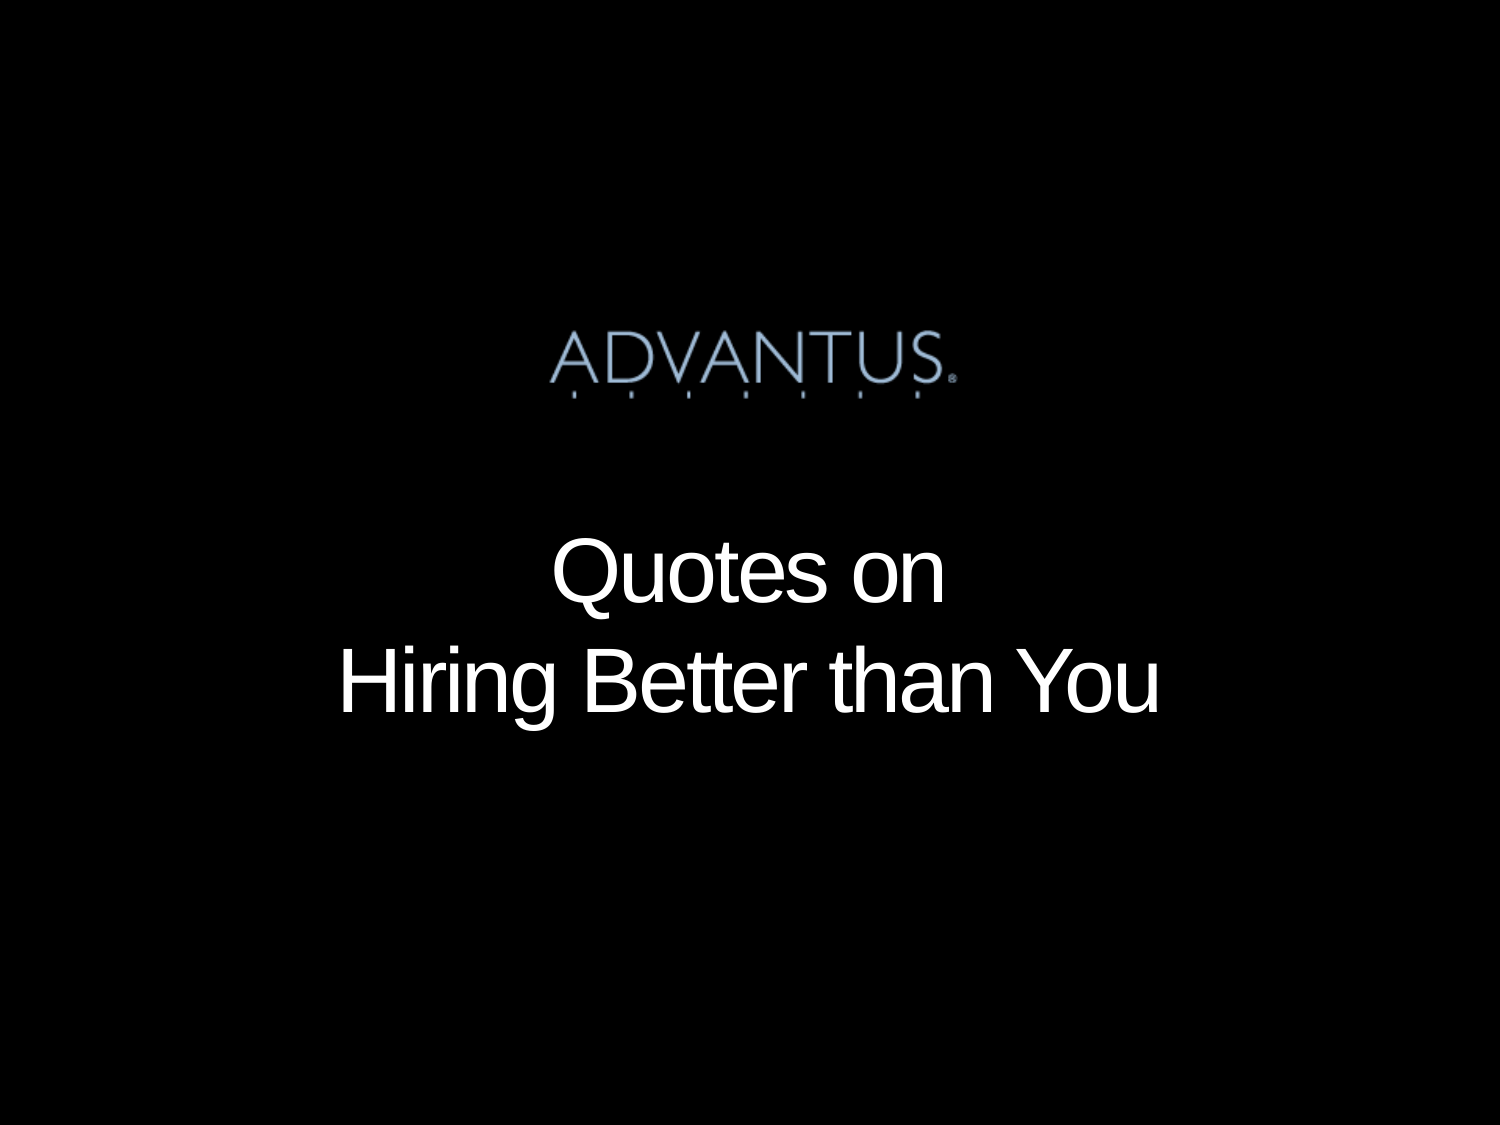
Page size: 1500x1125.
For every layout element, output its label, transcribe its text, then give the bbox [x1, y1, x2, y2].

picture [527, 299, 973, 429]
title Quotes on Hiring Better than You [112, 500, 1388, 742]
